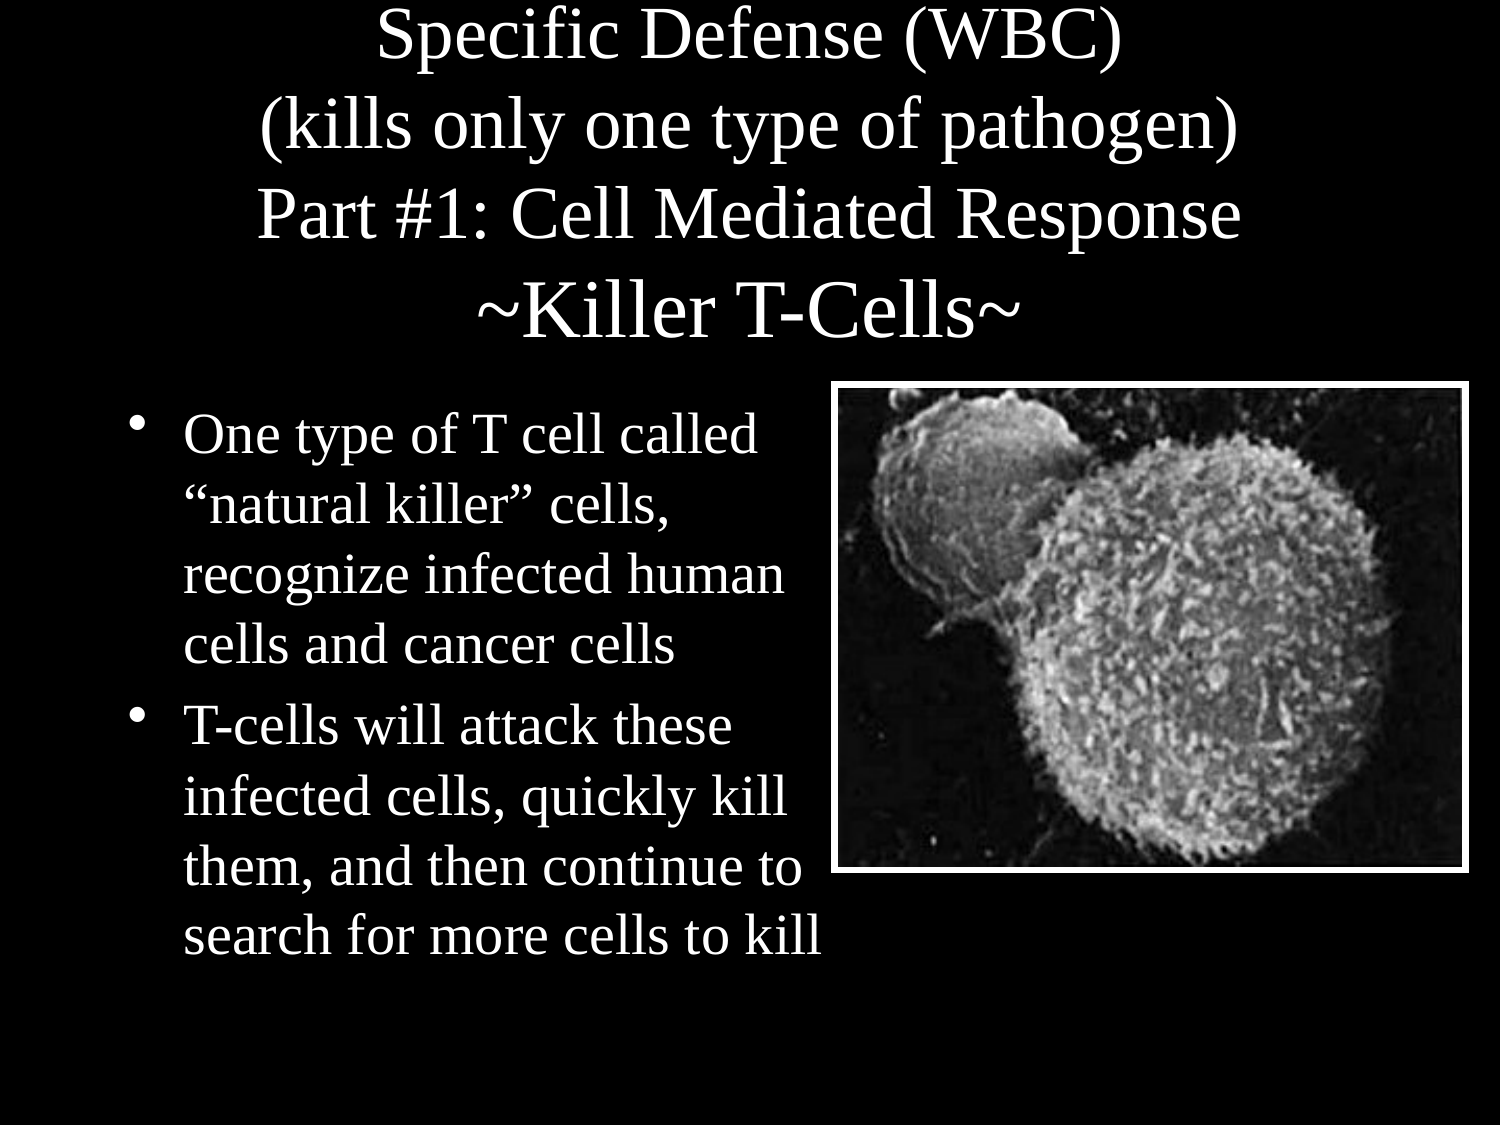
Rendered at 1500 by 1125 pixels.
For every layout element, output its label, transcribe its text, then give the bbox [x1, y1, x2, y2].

title Specific Defense (WBC) (kills only one type of pathogen) Part #1: Cell Mediated Response ~Killer T-Cells~ [112, 74, 1388, 263]
list One type of T cell called “natural killer” cells, recognize infected human cells and cancer cells T-cells will attack these infected cells, quickly kill them, and then continue to search for more cells to kill [112, 387, 851, 1001]
picture [837, 387, 1463, 867]
